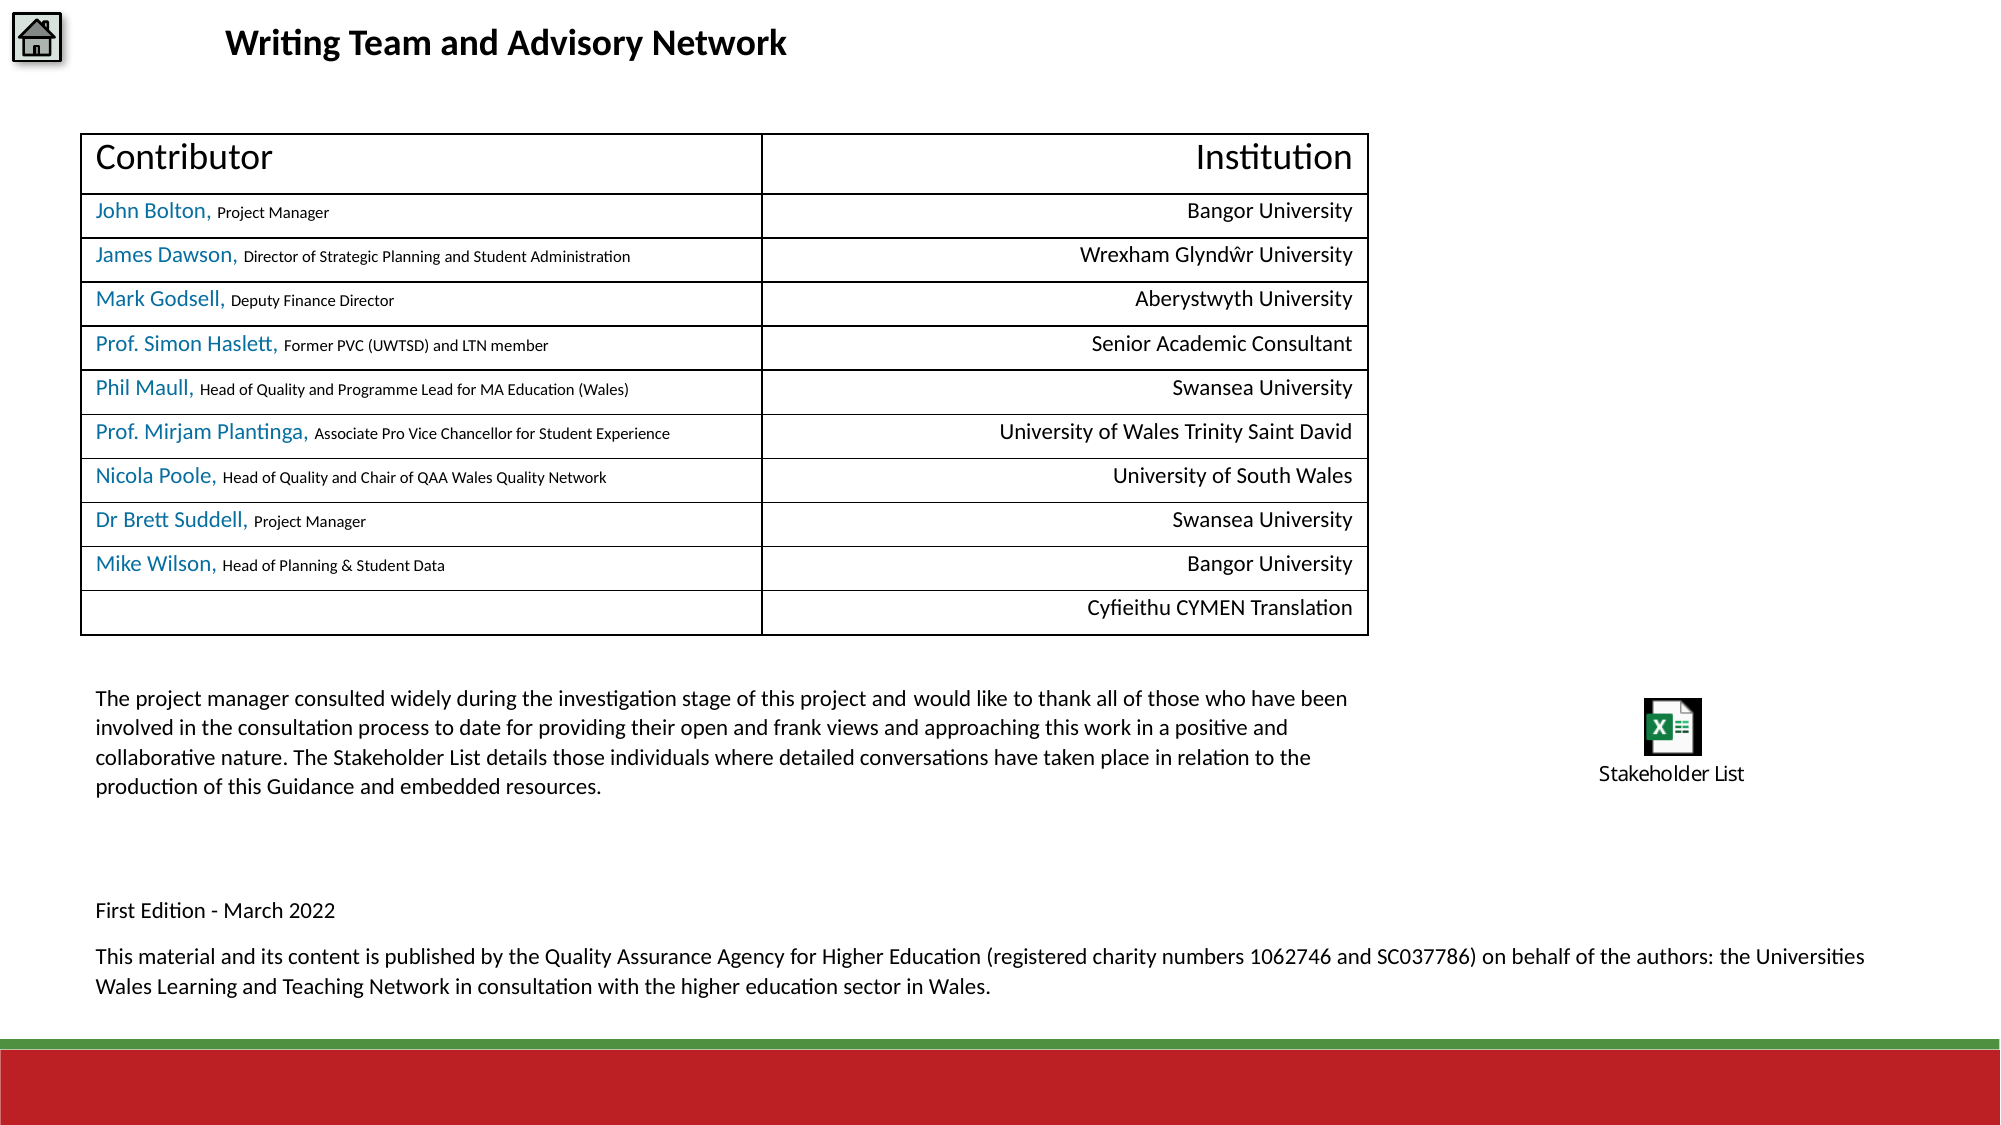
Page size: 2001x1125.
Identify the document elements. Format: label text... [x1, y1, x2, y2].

table_cell Mark Godsell, Deputy Finance Director [82, 283, 761, 325]
table_cell James Dawson, Director of Strategic Planning and Student Administration [82, 239, 761, 281]
table_cell Cyfieithu CYMEN Translation [763, 591, 1367, 634]
table_cell Nicola Poole, Head of Quality and Chair of QAA Wales Quality Network [82, 459, 761, 502]
table_cell Senior Academic Consultant [763, 327, 1367, 369]
table_header Institution [763, 135, 1367, 193]
table_cell Wrexham Glyndŵr University [763, 239, 1367, 281]
table_cell [82, 591, 761, 634]
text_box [1587, 697, 1757, 847]
text_box The project manager consulted widely during the investigation stage of this project and would like to thank all of those who have been involved in the consultation process to date for providing their open and frank views and approaching this work in a positive and collaborative nature. The Stakeholder List details those individuals where detailed conversations have taken place in relation to the production of this Guidance and embedded resources. [80, 674, 1369, 807]
table_cell Bangor University [763, 547, 1367, 590]
text_box Writing Team and Advisory Network [210, 7, 1122, 71]
table_cell John Bolton, Project Manager [82, 195, 761, 237]
table_cell Prof. Simon Haslett, Former PVC (UWTSD) and LTN member [82, 327, 761, 369]
table_header Contributor [82, 135, 761, 193]
text_box [12, 12, 62, 62]
table_cell Swansea University [763, 371, 1367, 414]
table_cell Phil Maull, Head of Quality and Programme Lead for MA Education (Wales) [82, 371, 761, 414]
table_cell Dr Brett Suddell, Project Manager [82, 503, 761, 546]
table_cell Aberystwyth University [763, 283, 1367, 325]
table_cell Mike Wilson, Head of Planning & Student Data [82, 547, 761, 590]
table_cell Bangor University [763, 195, 1367, 237]
table_cell Prof. Mirjam Plantinga, Associate Pro Vice Chancellor for Student Experience [82, 415, 761, 458]
table_cell University of Wales Trinity Saint David [763, 415, 1367, 458]
table_cell Swansea University [763, 503, 1367, 546]
table_cell University of South Wales [763, 459, 1367, 502]
text_box First Edition - March 2022 This material and its content is published by the Quality Assurance Agency for Higher Education (registered charity numbers 1062746 and SC037786) on behalf of the authors: the Universities Wales Learning and Teaching Network in consultation with the higher education sector in Wales. [80, 886, 1918, 1006]
